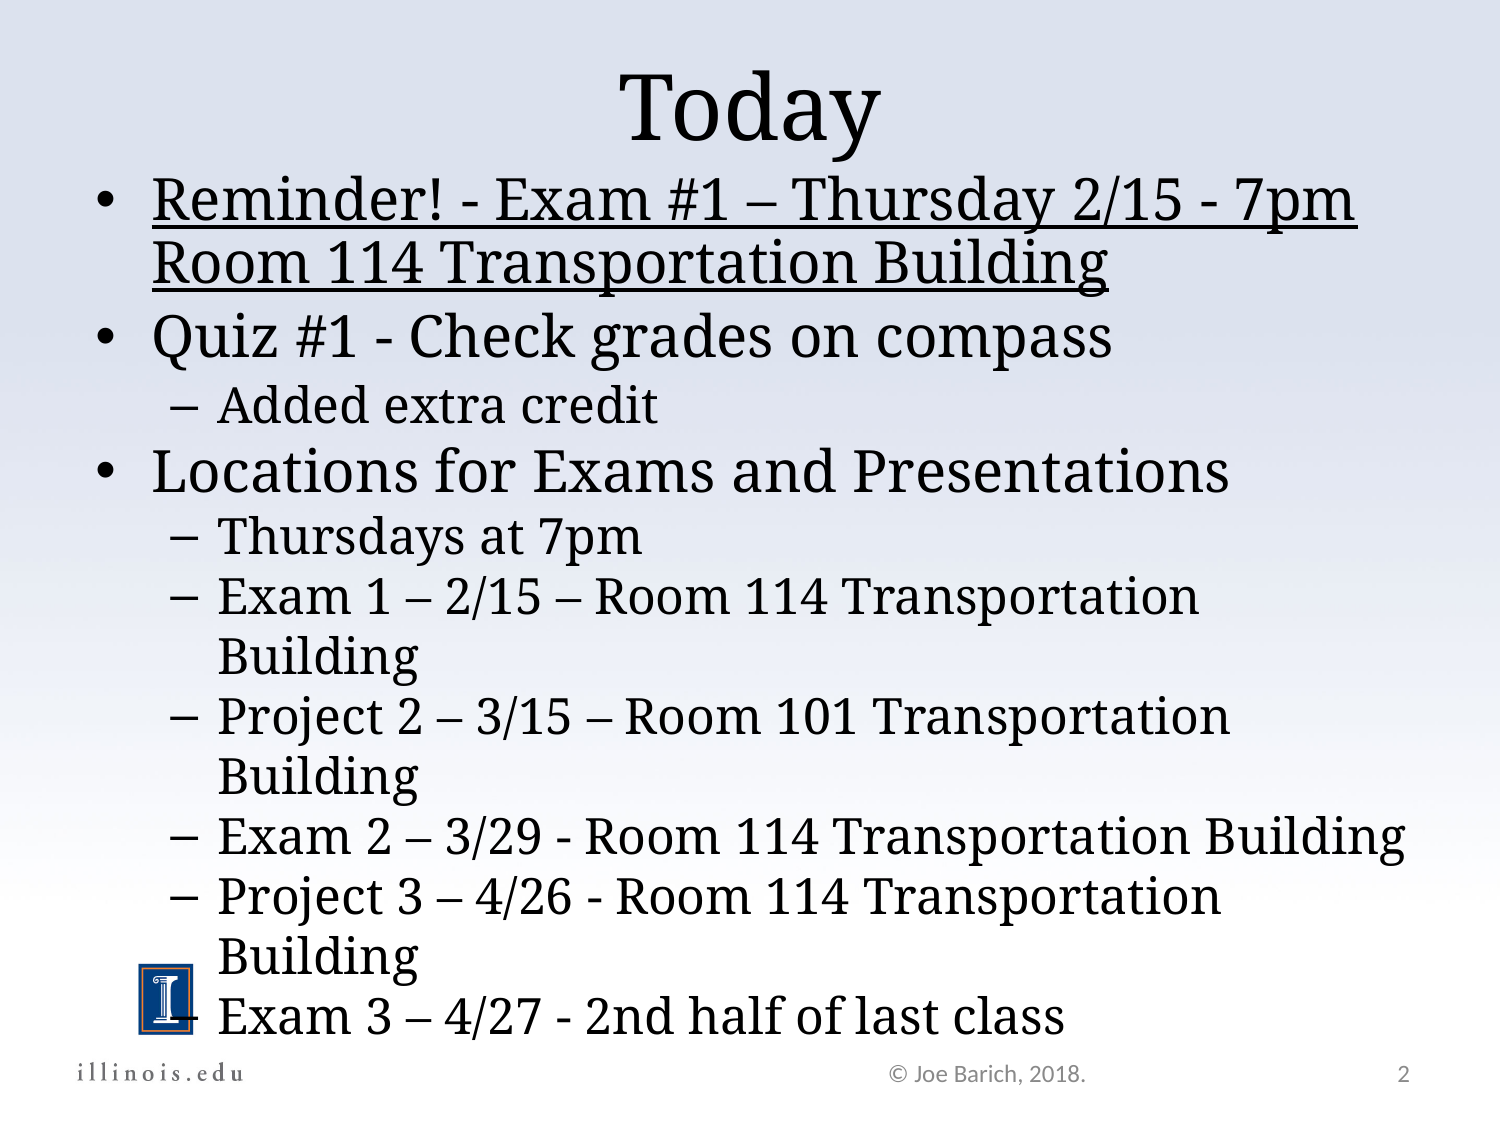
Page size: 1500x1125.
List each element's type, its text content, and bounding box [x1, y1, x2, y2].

footer © Joe Barich, 2018. [750, 1042, 1225, 1103]
picture [0, 0, 1500, 1125]
list Reminder! - Exam #1 – Thursday 2/15 - 7pm Room 114 Transportation Building Quiz #1 - Check grades on compass Added extra credit Locations for Exams and Presentations Thursdays at 7pm Exam 1 – 2/15 – Room 114 Transportation Building Project 2 – 3/15 – Room 101 Transportation Building Exam 2 – 3/29 - Room 114 Transportation Building Project 3 – 4/26 - Room 114 Transportation Building Exam 3 – 4/27 - 2nd half of last class [80, 162, 1431, 938]
slide_number 2 [1250, 1042, 1425, 1103]
title Today [75, 45, 1425, 163]
